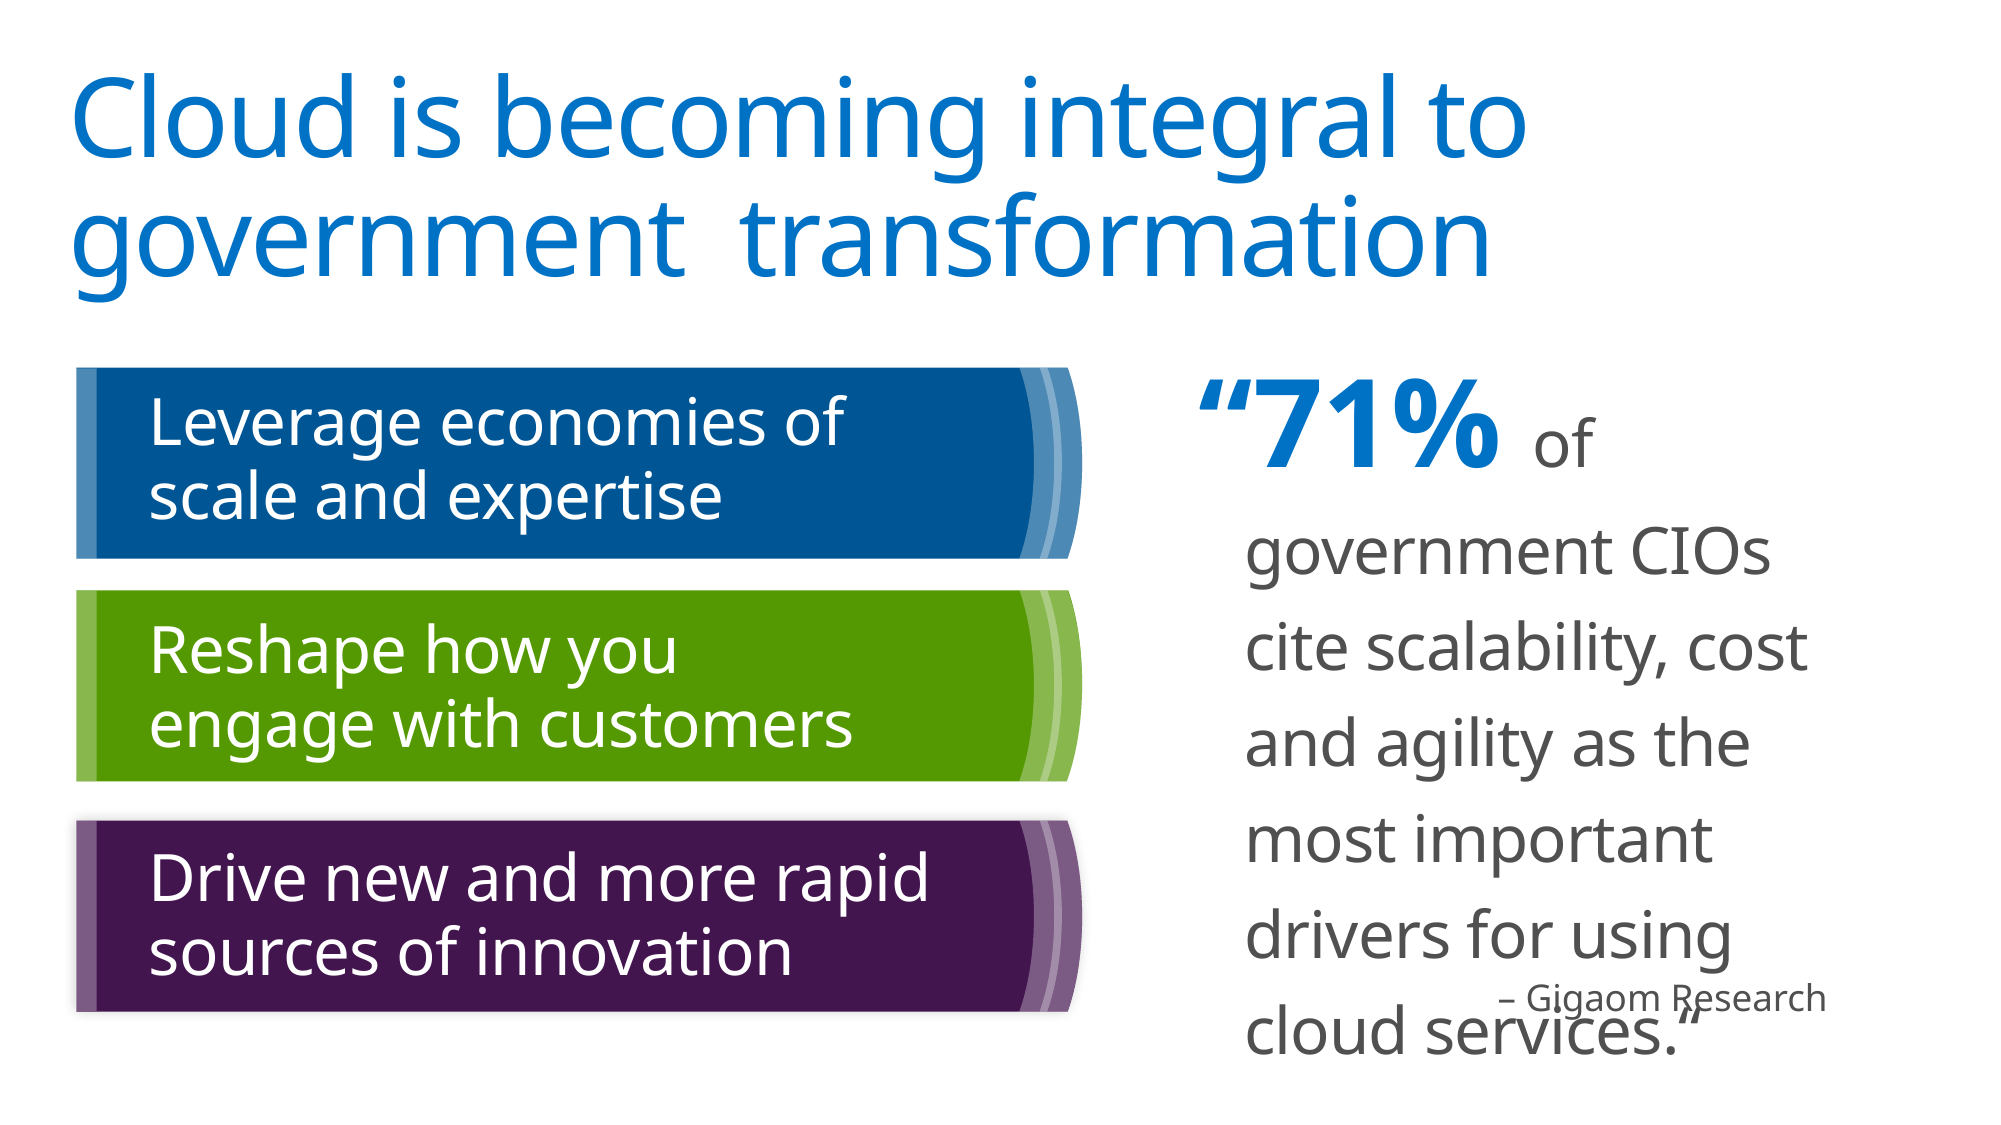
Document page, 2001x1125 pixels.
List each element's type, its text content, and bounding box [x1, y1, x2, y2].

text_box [74, 365, 1083, 560]
title Cloud is becoming integral to government transformation [44, 47, 1957, 196]
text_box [1183, 388, 1900, 1028]
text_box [74, 820, 1083, 1012]
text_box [74, 590, 1083, 782]
